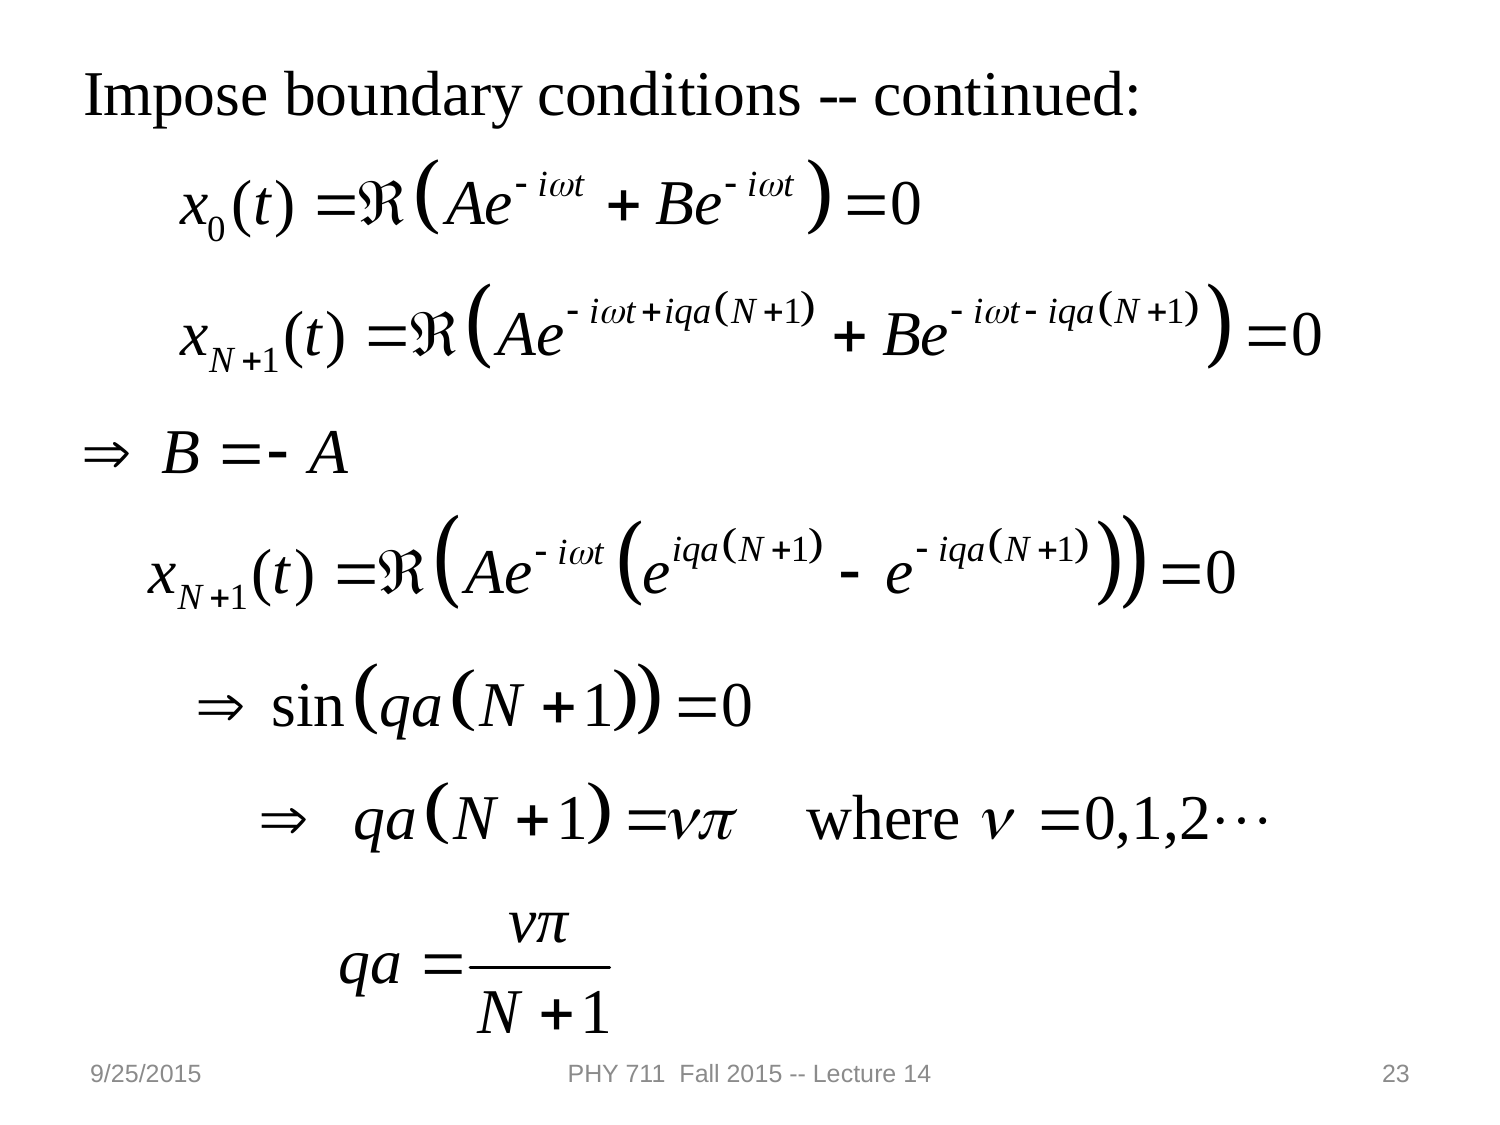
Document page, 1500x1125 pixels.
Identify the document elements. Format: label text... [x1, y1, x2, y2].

slide_number 23 [1074, 1042, 1425, 1103]
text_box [77, 62, 1364, 1043]
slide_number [75, 1051, 425, 1103]
footer PHY 711 Fall 2015 -- Lecture 14 [512, 1053, 988, 1103]
